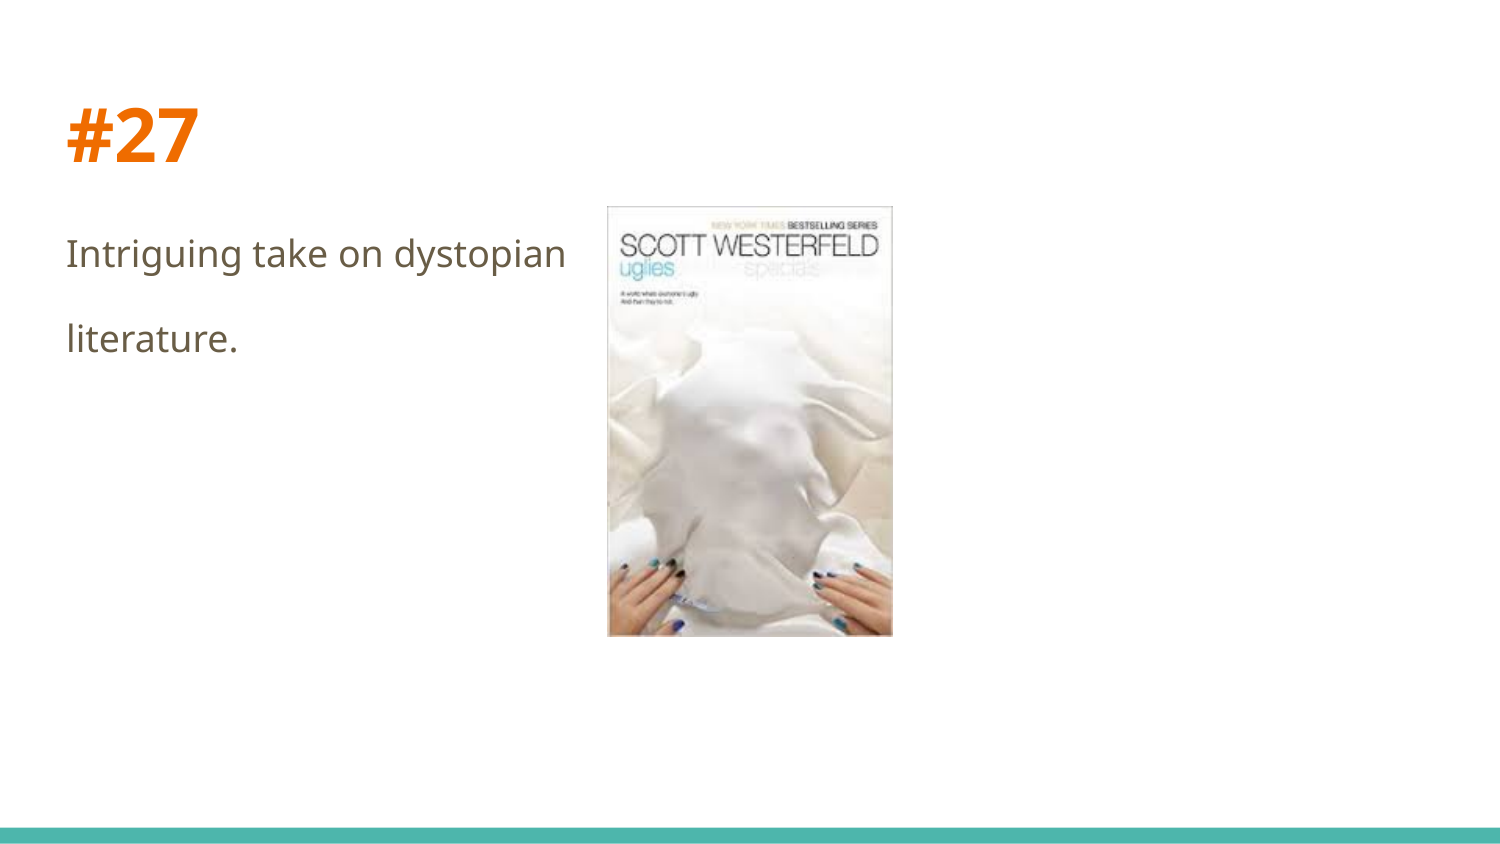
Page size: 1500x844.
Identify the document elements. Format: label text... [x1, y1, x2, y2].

picture [606, 206, 894, 637]
title #27 [51, 72, 1449, 189]
list Intriguing take on dystopian literature. [51, 207, 1449, 750]
